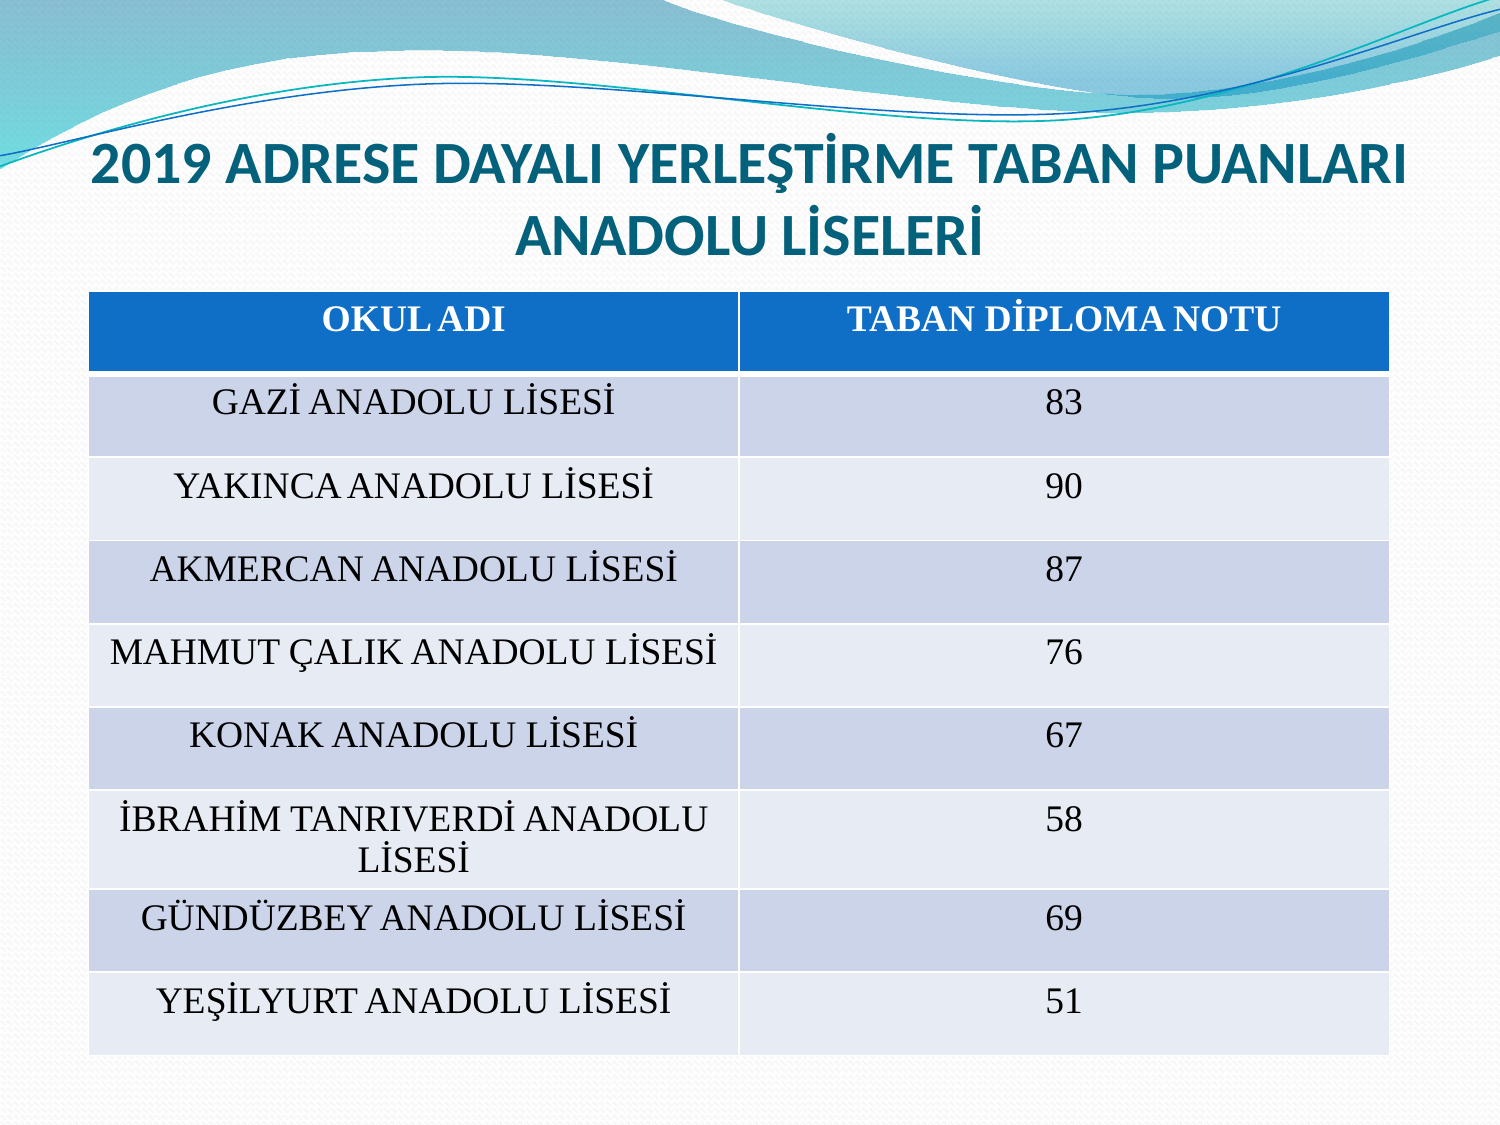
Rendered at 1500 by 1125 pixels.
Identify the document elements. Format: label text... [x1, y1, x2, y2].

table_cell 90 [740, 458, 1389, 540]
table_cell GÜNDÜZBEY ANADOLU LİSESİ [89, 890, 738, 971]
table_cell İBRAHİM TANRIVERDİ ANADOLU LİSESİ [89, 791, 738, 888]
table_cell YAKINCA ANADOLU LİSESİ [89, 458, 738, 540]
title 2019 ADRESE DAYALI YERLEŞTİRME TABAN PUANLARI ANADOLU LİSELERİ [0, 115, 1500, 268]
table_cell 87 [740, 541, 1389, 623]
table_cell 69 [740, 890, 1389, 971]
table_cell 67 [740, 708, 1389, 789]
table_cell YEŞİLYURT ANADOLU LİSESİ [89, 973, 738, 1055]
table_cell 83 [740, 377, 1389, 456]
table_cell 76 [740, 625, 1389, 706]
table_header TABAN DİPLOMA NOTU [740, 292, 1389, 371]
table_cell 58 [740, 791, 1389, 888]
table_cell AKMERCAN ANADOLU LİSESİ [89, 541, 738, 623]
table_header OKUL ADI [89, 292, 738, 371]
table_cell KONAK ANADOLU LİSESİ [89, 708, 738, 789]
table_cell 51 [740, 973, 1389, 1055]
table_cell MAHMUT ÇALIK ANADOLU LİSESİ [89, 625, 738, 706]
table_cell GAZİ ANADOLU LİSESİ [89, 377, 738, 456]
